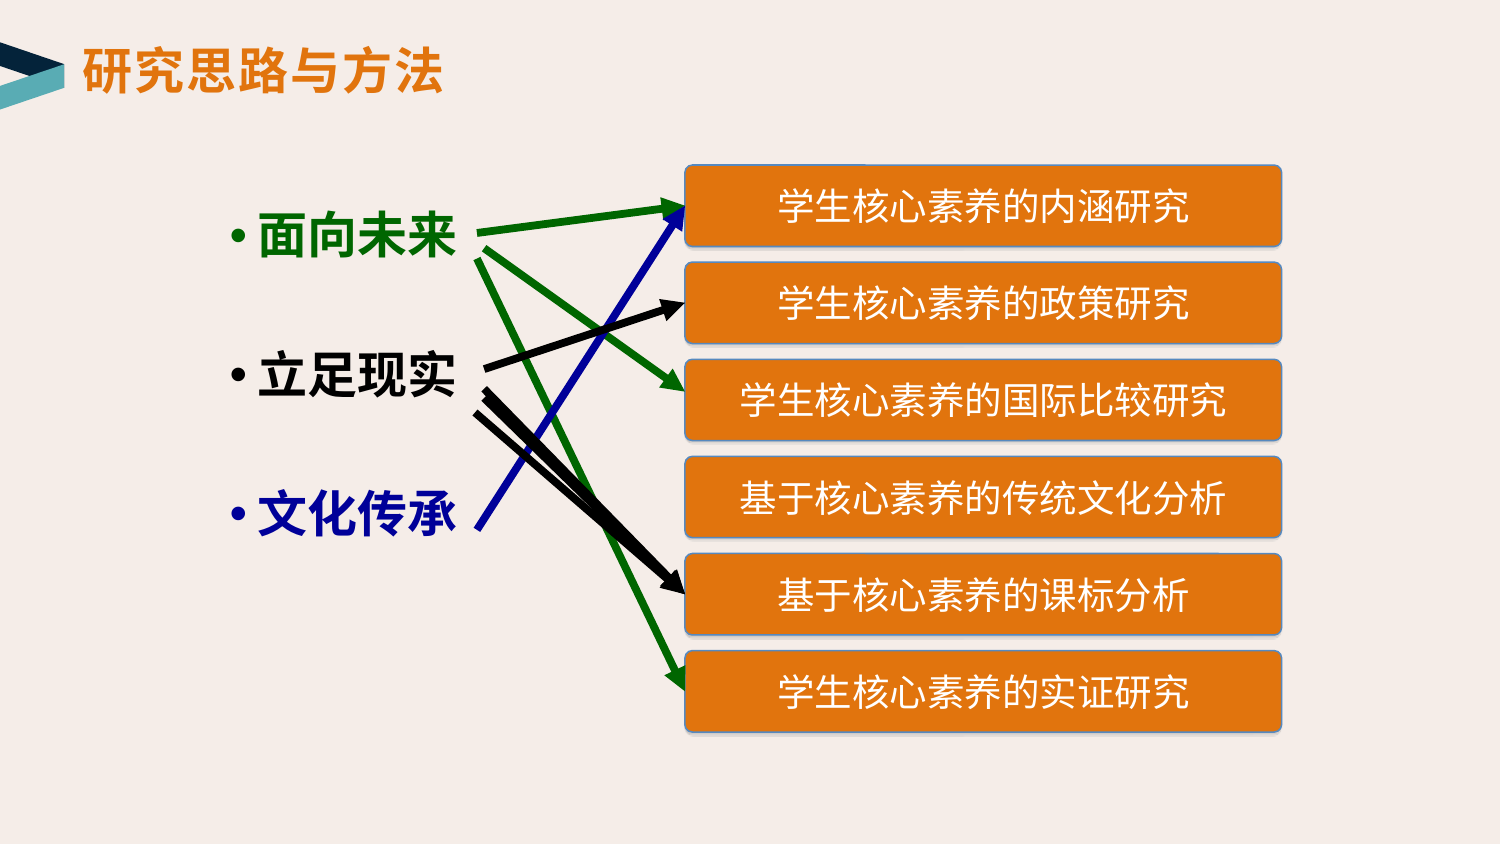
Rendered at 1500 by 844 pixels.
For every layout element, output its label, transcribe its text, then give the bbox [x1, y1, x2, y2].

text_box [484, 248, 685, 258]
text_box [0, 43, 66, 108]
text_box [484, 388, 685, 423]
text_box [476, 258, 685, 412]
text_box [474, 412, 685, 720]
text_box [684, 165, 1282, 733]
list 面向未来 立足现实 文化传承 [218, 129, 1229, 812]
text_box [484, 302, 685, 370]
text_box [476, 205, 685, 233]
text_box 研究思路与方法 [67, 32, 460, 107]
